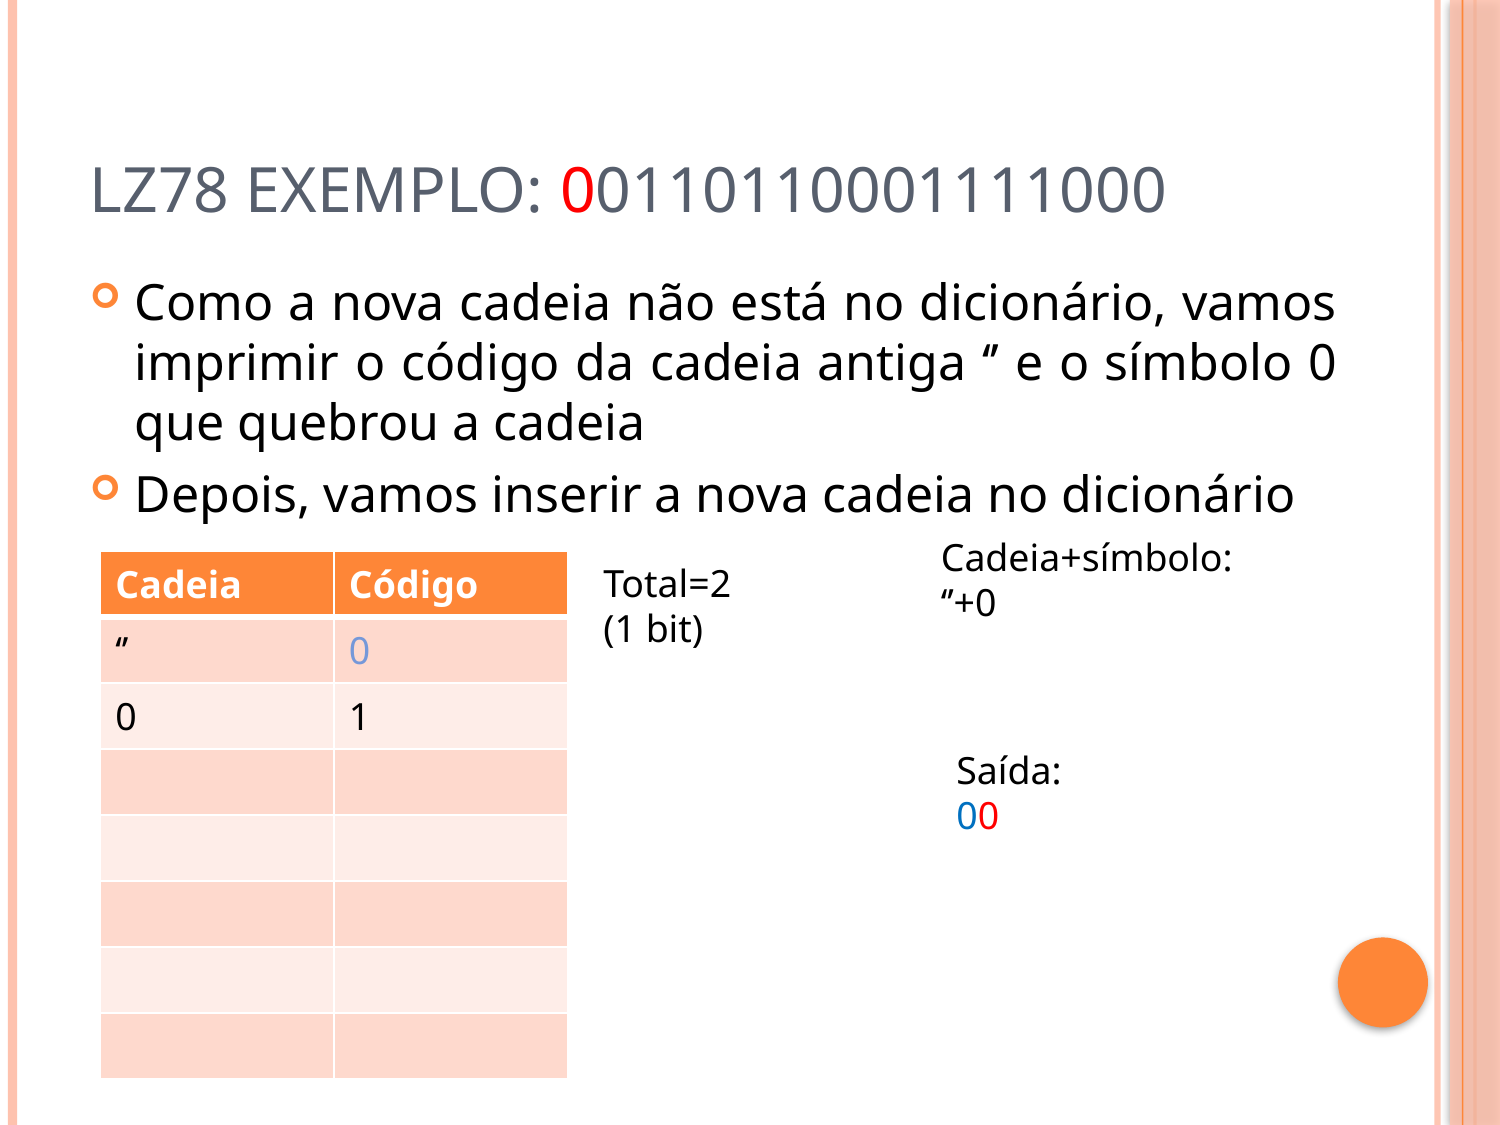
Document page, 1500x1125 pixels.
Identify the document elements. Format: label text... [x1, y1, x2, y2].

text_box Saída: 00 [941, 739, 1077, 845]
table_cell ‘’ [101, 620, 333, 682]
text_box Total=2 (1 bit) [588, 552, 747, 658]
table_cell [335, 882, 567, 946]
table_cell 0 [335, 620, 567, 682]
text_box Cadeia+símbolo: ‘’+0 [926, 526, 1248, 632]
table_header Código [335, 552, 567, 614]
table_cell [101, 750, 333, 814]
table_cell [101, 1014, 333, 1078]
table_cell [335, 948, 567, 1012]
table_cell [101, 948, 333, 1012]
table_cell 0 [101, 684, 333, 748]
list Como a nova cadeia não está no dicionário, vamos imprimir o código da cadeia antiga ‘’ e o símbolo 0 que quebrou a cadeia Depois, vamos inserir a nova cadeia no dicionário [75, 262, 1353, 1062]
table_cell 1 [335, 684, 567, 748]
title LZ78 Exemplo: 00110110001111000 [75, 45, 1300, 233]
table_cell [335, 816, 567, 880]
table_cell [101, 816, 333, 880]
table_header Cadeia [101, 552, 333, 614]
table_cell [335, 1014, 567, 1078]
table_cell [335, 750, 567, 814]
table_cell [101, 882, 333, 946]
